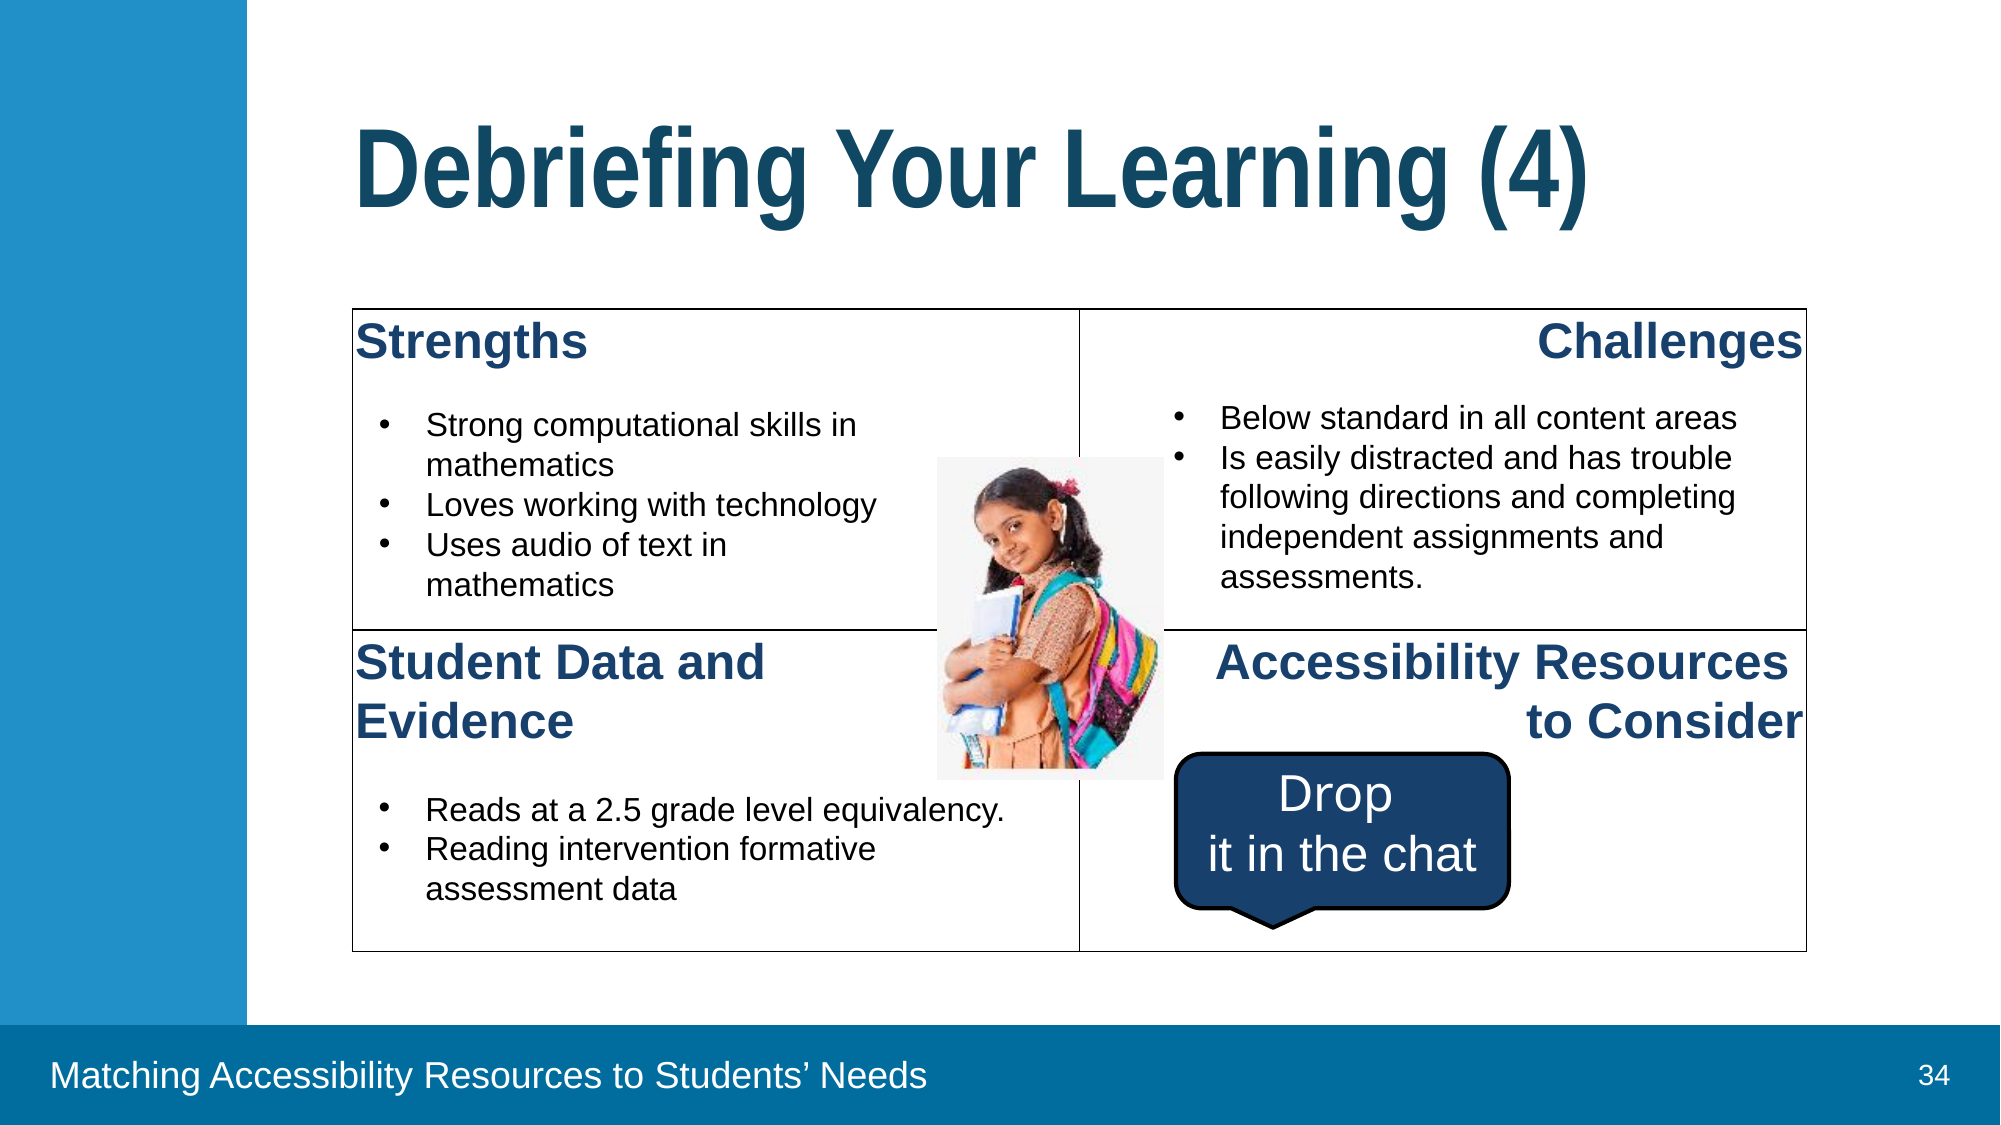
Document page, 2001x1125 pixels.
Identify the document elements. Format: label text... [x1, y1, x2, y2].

text_box Strong computational skills in mathematics Loves working with technology Uses audio of text in mathematics [363, 396, 926, 611]
table_cell Student Data and Evidence [353, 631, 1079, 951]
text_box Below standard in all content areas Is easily distracted and has trouble following directions and completing independent assignments and assessments. [1158, 388, 1794, 603]
text_box Reads at a 2.5 grade level equivalency. Reading intervention formative assessment data [363, 780, 1039, 915]
table_header Challenges [1080, 310, 1806, 629]
text_box Drop it in the chat [1173, 751, 1512, 930]
table_header Strengths [353, 310, 1079, 629]
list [937, 457, 1164, 781]
table_cell Accessibility Resources to Consider [1080, 631, 1806, 951]
title Debriefing Your Learning (4) [339, 62, 1794, 280]
